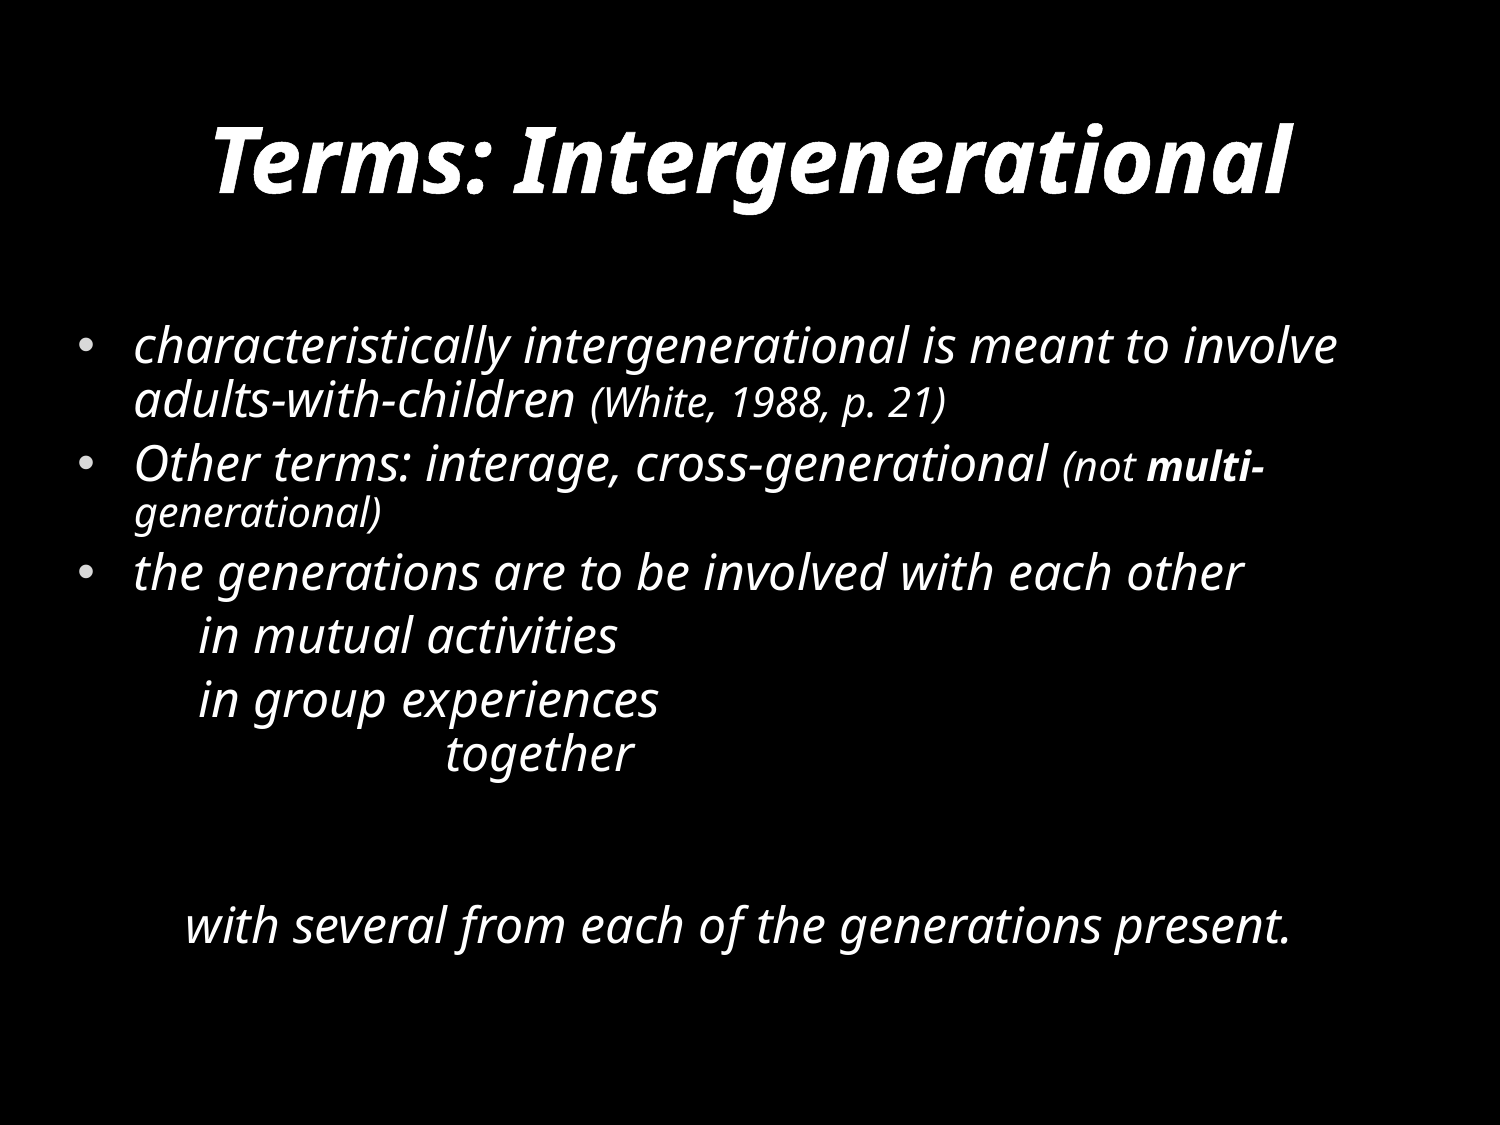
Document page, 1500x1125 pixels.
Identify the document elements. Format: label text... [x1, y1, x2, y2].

title Terms: Intergenerational [112, 75, 1388, 238]
list characteristically intergenerational is meant to involve adults-with-children (White, 1988, p. 21) Other terms: interage, cross-generational (not multi-generational) the generations are to be involved with each other in mutual activities in group experiences together with several from each of the generations present. [62, 312, 1475, 988]
